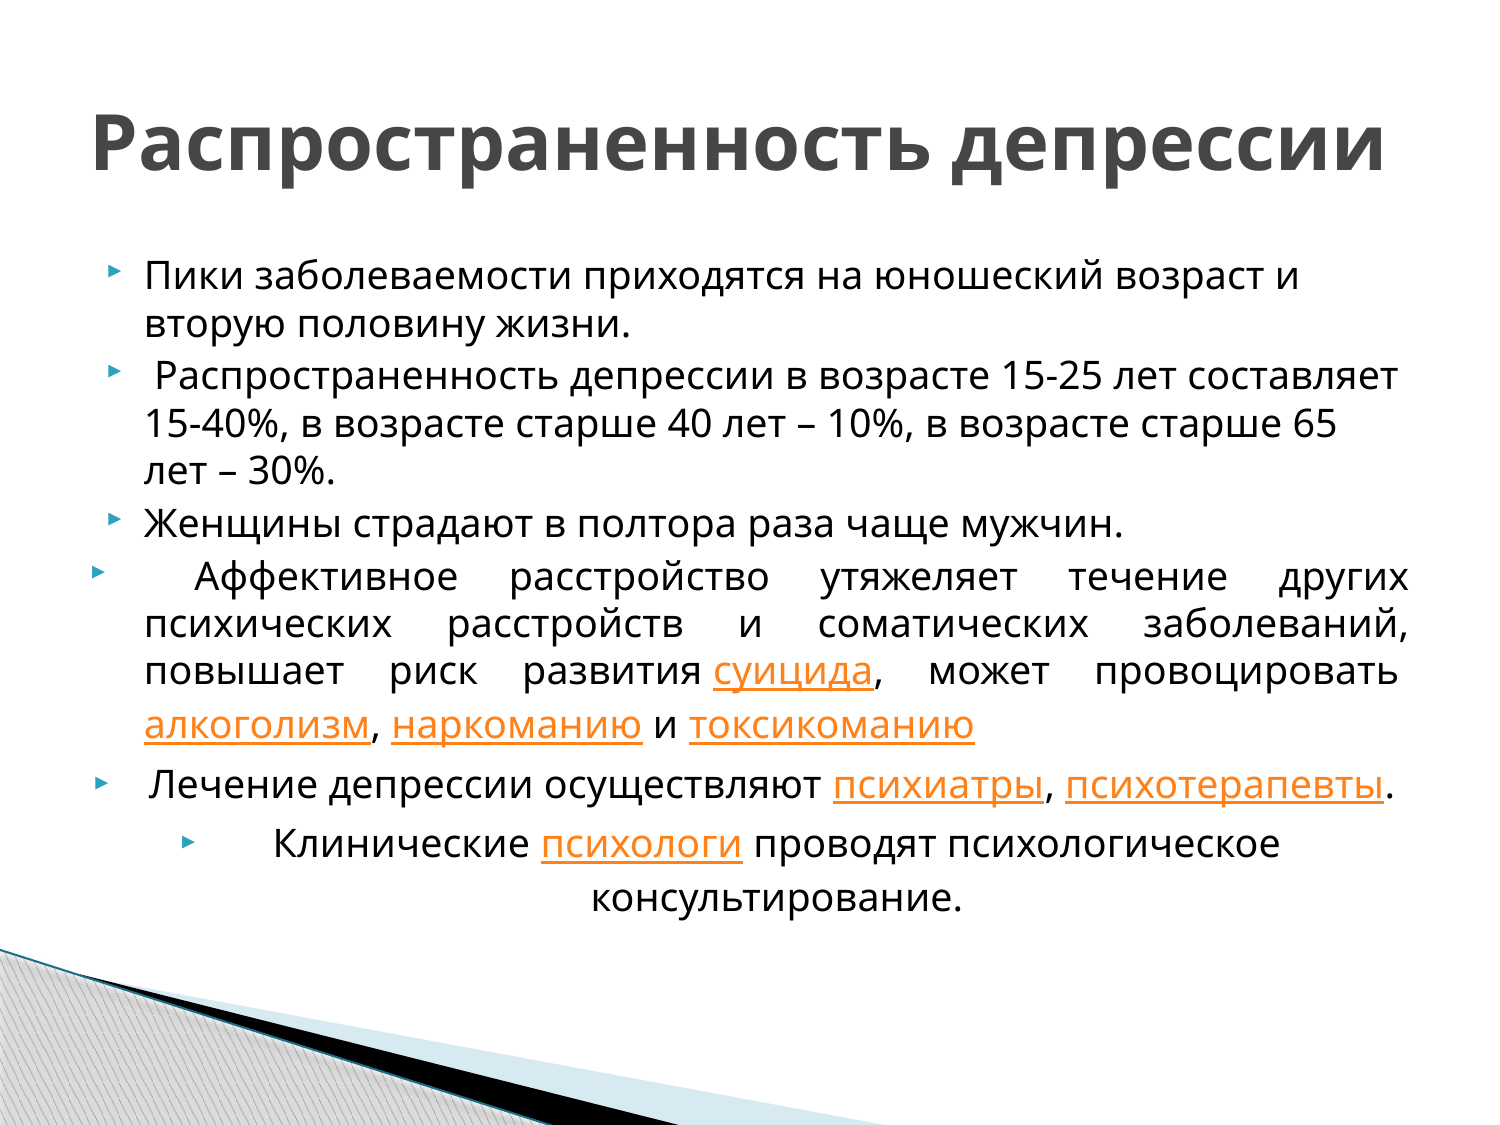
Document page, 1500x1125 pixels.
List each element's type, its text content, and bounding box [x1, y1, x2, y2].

list Пики заболеваемости приходятся на юношеский возраст и вторую половину жизни. Распространенность депрессии в возрасте 15-25 лет составляет 15-40%, в возрасте старше 40 лет – 10%, в возрасте старше 65 лет – 30%. Женщины страдают в полтора раза чаще мужчин. Аффективное расстройство утяжеляет течение других психических расстройств и соматических заболеваний, повышает риск развития суицида, может провоцировать алкоголизм, наркоманию и токсикоманию Лечение депрессии осуществляют психиатры, психотерапевты. Клинические психологи проводят психологическое консультирование. [75, 243, 1425, 986]
title Распространенность депрессии [75, 45, 1425, 233]
